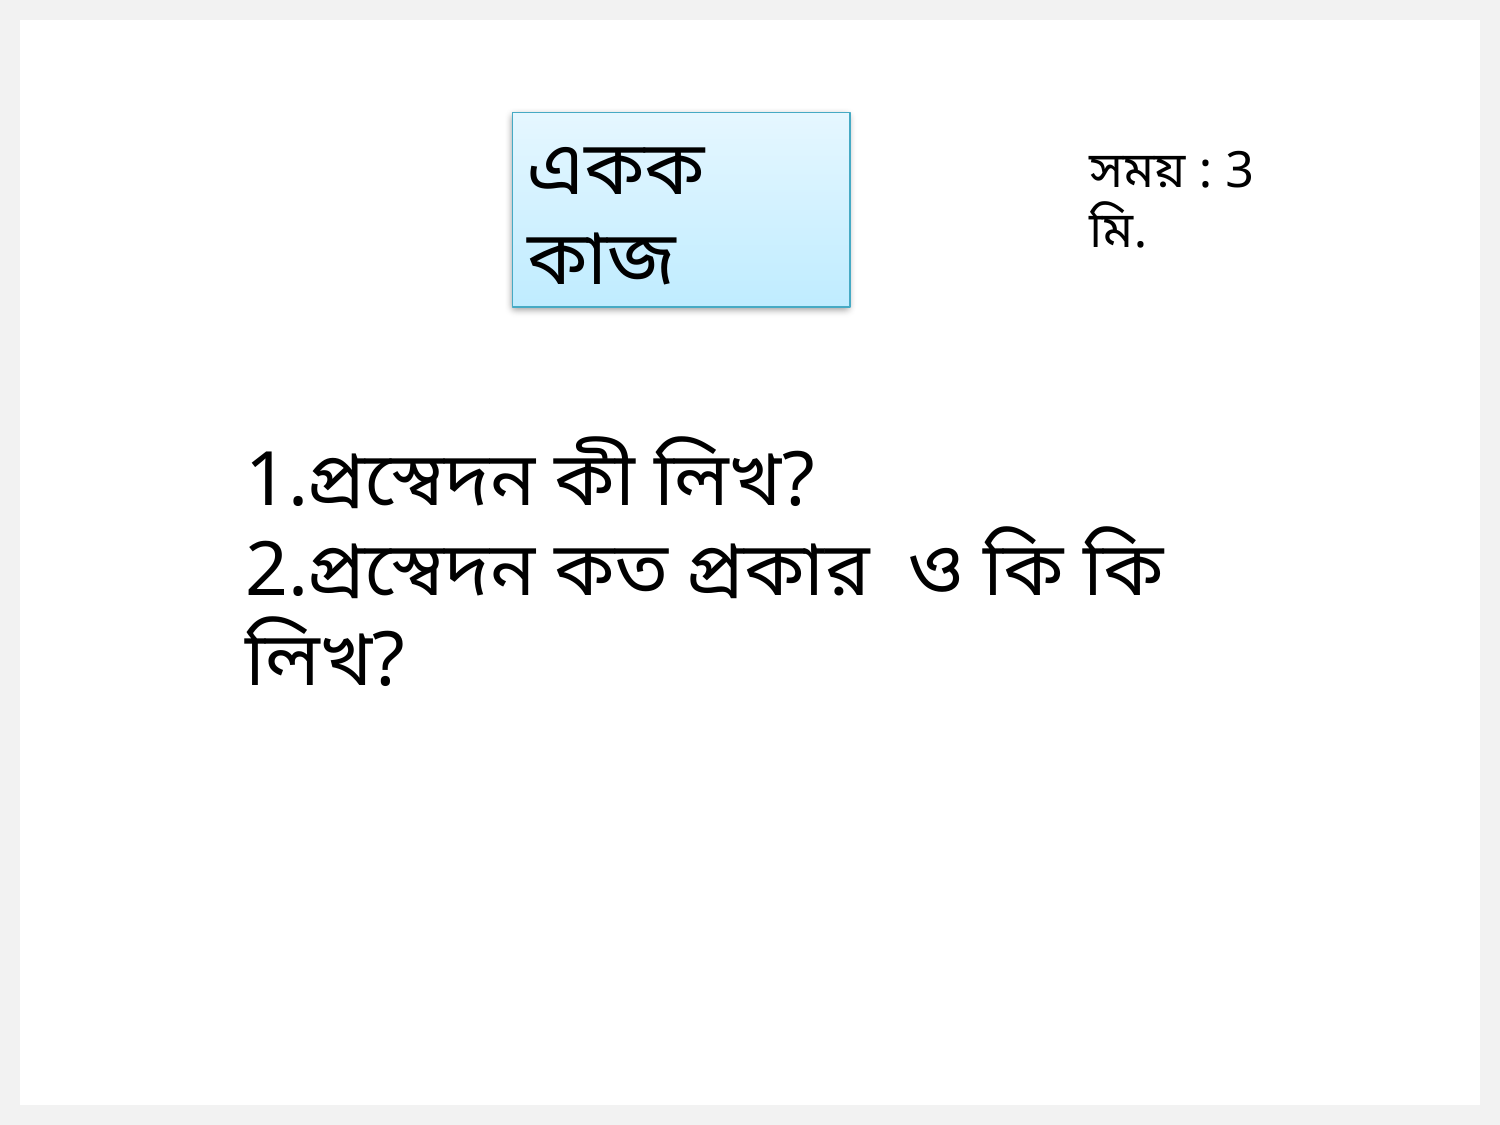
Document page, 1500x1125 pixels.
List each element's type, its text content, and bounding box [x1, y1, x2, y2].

text_box একক কাজ [512, 112, 851, 308]
text_box 1.প্রস্বেদন কী লিখ? 2.প্রস্বেদন কত প্রকার ও কি কি লিখ? [230, 423, 1219, 709]
text_box সময় : 3 মি. [1074, 130, 1319, 265]
